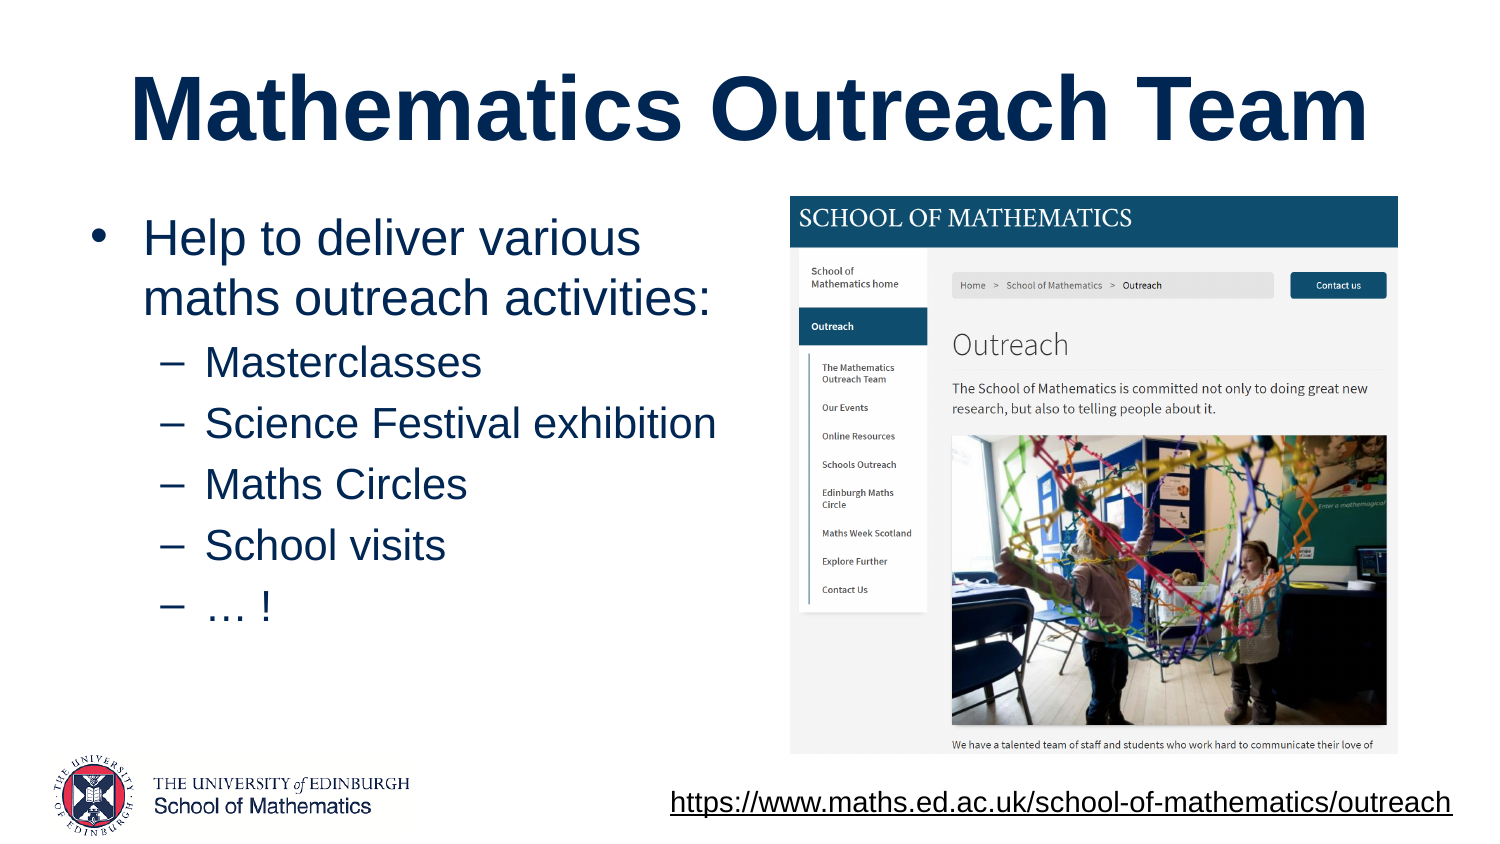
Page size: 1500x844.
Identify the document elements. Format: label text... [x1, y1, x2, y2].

list Help to deliver various maths outreach activities: Masterclasses Science Festival exhibition Maths Circles School visits … ! [75, 196, 738, 754]
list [789, 196, 1398, 754]
title Mathematics Outreach Team [75, 33, 1425, 175]
text_box https://www.maths.ed.ac.uk/school-of-mathematics/outreach [419, 776, 1476, 826]
picture [53, 755, 409, 836]
